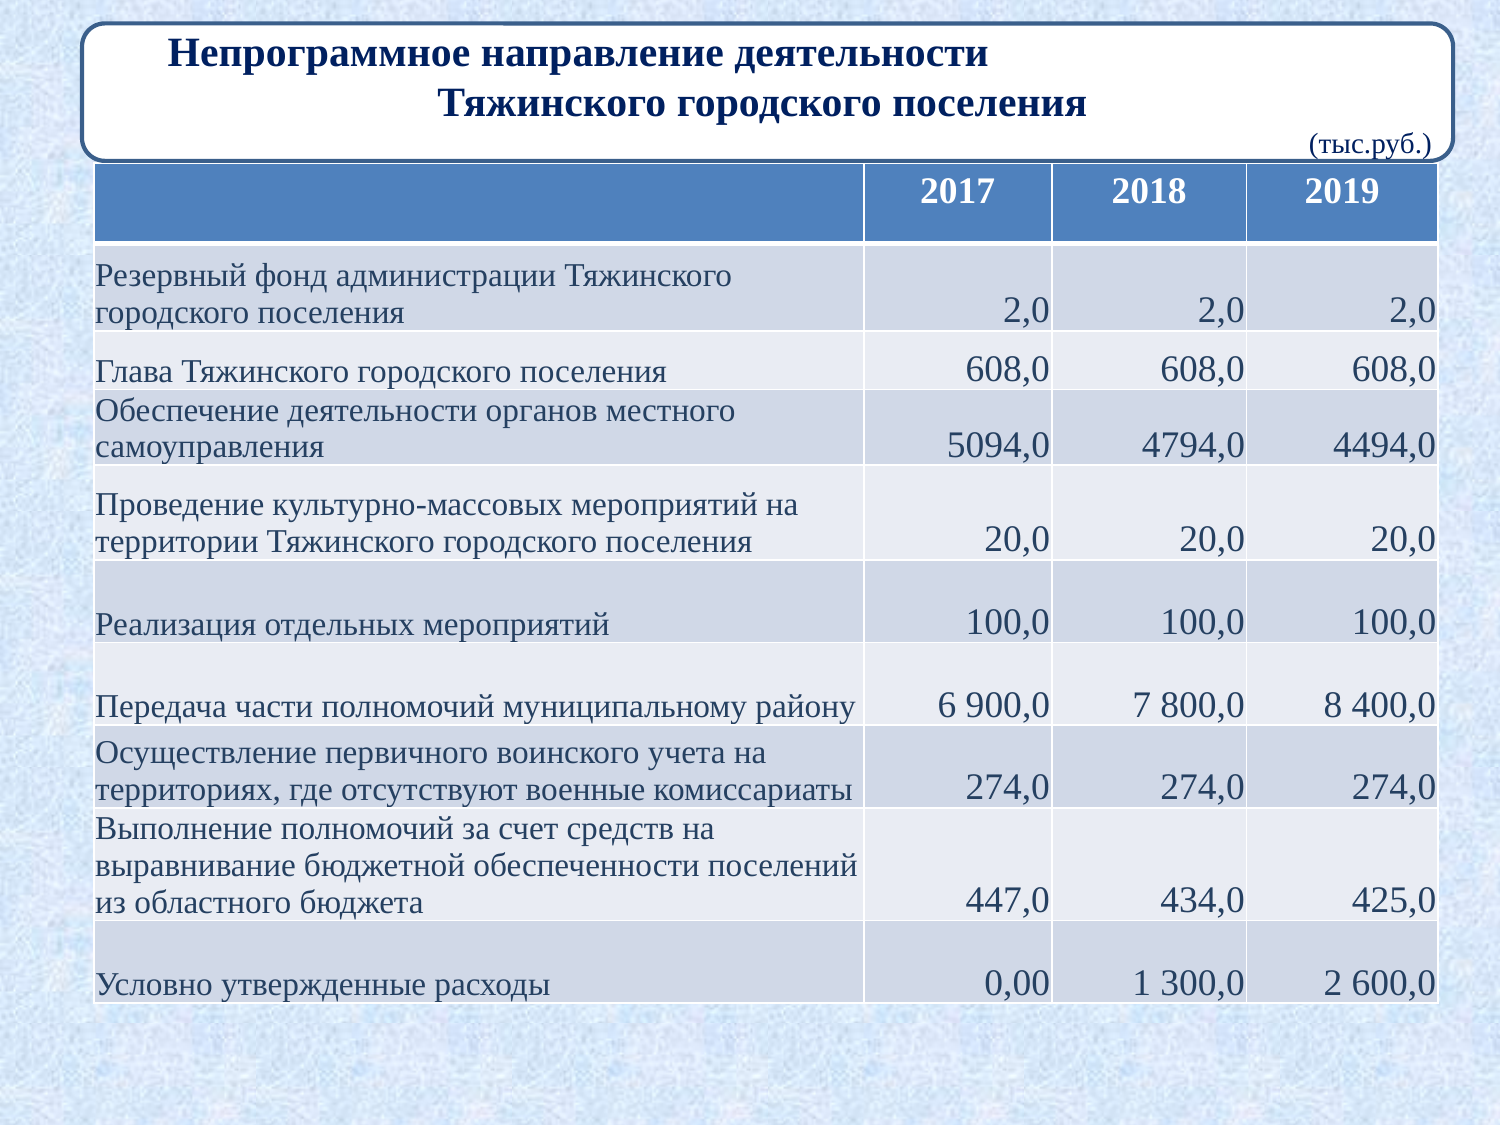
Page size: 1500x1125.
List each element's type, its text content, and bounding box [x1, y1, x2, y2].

table_cell 608,0 [865, 332, 1051, 389]
table_cell 4794,0 [1053, 390, 1246, 464]
table_cell 100,0 [1247, 561, 1437, 642]
table_cell Осуществление первичного воинского учета на территориях, где отсутствуют военные комиссариаты [95, 726, 863, 807]
picture [0, 0, 1500, 1125]
table_header 2018 [1053, 164, 1246, 241]
table_cell 274,0 [1247, 726, 1437, 807]
table_header 2019 [1247, 164, 1437, 241]
table_cell Глава Тяжинского городского поселения [95, 332, 863, 389]
table_cell 0,00 [865, 921, 1051, 1002]
table_header [95, 164, 863, 241]
table_cell 8 400,0 [1247, 643, 1437, 724]
table_cell 20,0 [1053, 466, 1246, 559]
text_box Непрограммное направление деятельности Тяжинского городского поселения (тыс.руб.) [79, 21, 1456, 163]
table_cell 5094,0 [865, 390, 1051, 464]
table_cell 274,0 [1053, 726, 1246, 807]
table_cell 2,0 [865, 246, 1051, 330]
table_cell 7 800,0 [1053, 643, 1246, 724]
table_cell 20,0 [865, 466, 1051, 559]
table_cell 1 300,0 [1053, 921, 1246, 1002]
table_cell Резервный фонд администрации Тяжинского городского поселения [95, 246, 863, 330]
table_cell 608,0 [1247, 332, 1437, 389]
table_cell Обеспечение деятельности органов местного самоуправления [95, 390, 863, 464]
table_cell 20,0 [1247, 466, 1437, 559]
table_cell Выполнение полномочий за счет средств на выравнивание бюджетной обеспеченности поселений из областного бюджета [95, 809, 863, 920]
table_cell Реализация отдельных мероприятий [95, 561, 863, 642]
table_cell 100,0 [1053, 561, 1246, 642]
table_cell Передача части полномочий муниципальному району [95, 643, 863, 724]
table_cell 434,0 [1053, 809, 1246, 920]
table_cell 2,0 [1247, 246, 1437, 330]
table_header 2017 [865, 164, 1051, 241]
table_cell 425,0 [1247, 809, 1437, 920]
table_cell 274,0 [865, 726, 1051, 807]
table_cell 100,0 [865, 561, 1051, 642]
table_cell 2 600,0 [1247, 921, 1437, 1002]
table_cell Условно утвержденные расходы [95, 921, 863, 1002]
table_cell Проведение культурно-массовых мероприятий на территории Тяжинского городского поселения [95, 466, 863, 559]
table_cell 6 900,0 [865, 643, 1051, 724]
table_cell 447,0 [865, 809, 1051, 920]
table_cell 608,0 [1053, 332, 1246, 389]
table_cell 4494,0 [1247, 390, 1437, 464]
table_cell 2,0 [1053, 246, 1246, 330]
